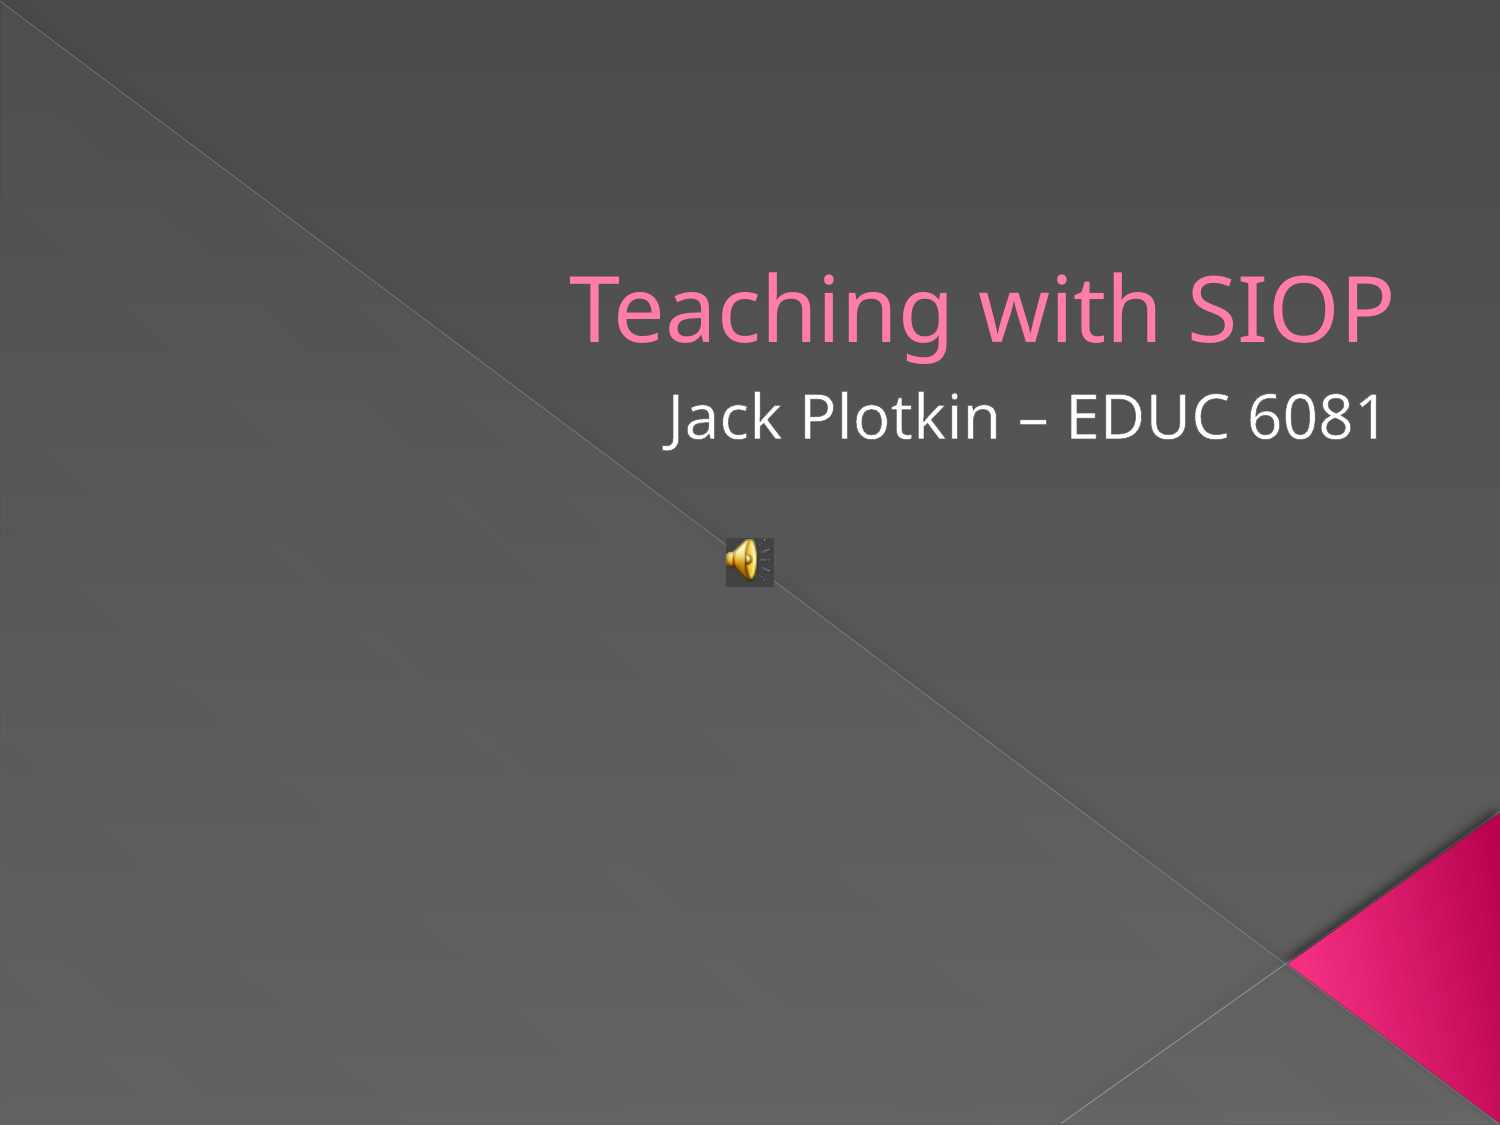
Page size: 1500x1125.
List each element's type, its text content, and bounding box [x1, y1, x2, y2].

picture [724, 537, 776, 588]
subtitle Jack Plotkin – EDUC 6081 [88, 369, 1412, 657]
title Teaching with SIOP [88, 127, 1412, 369]
